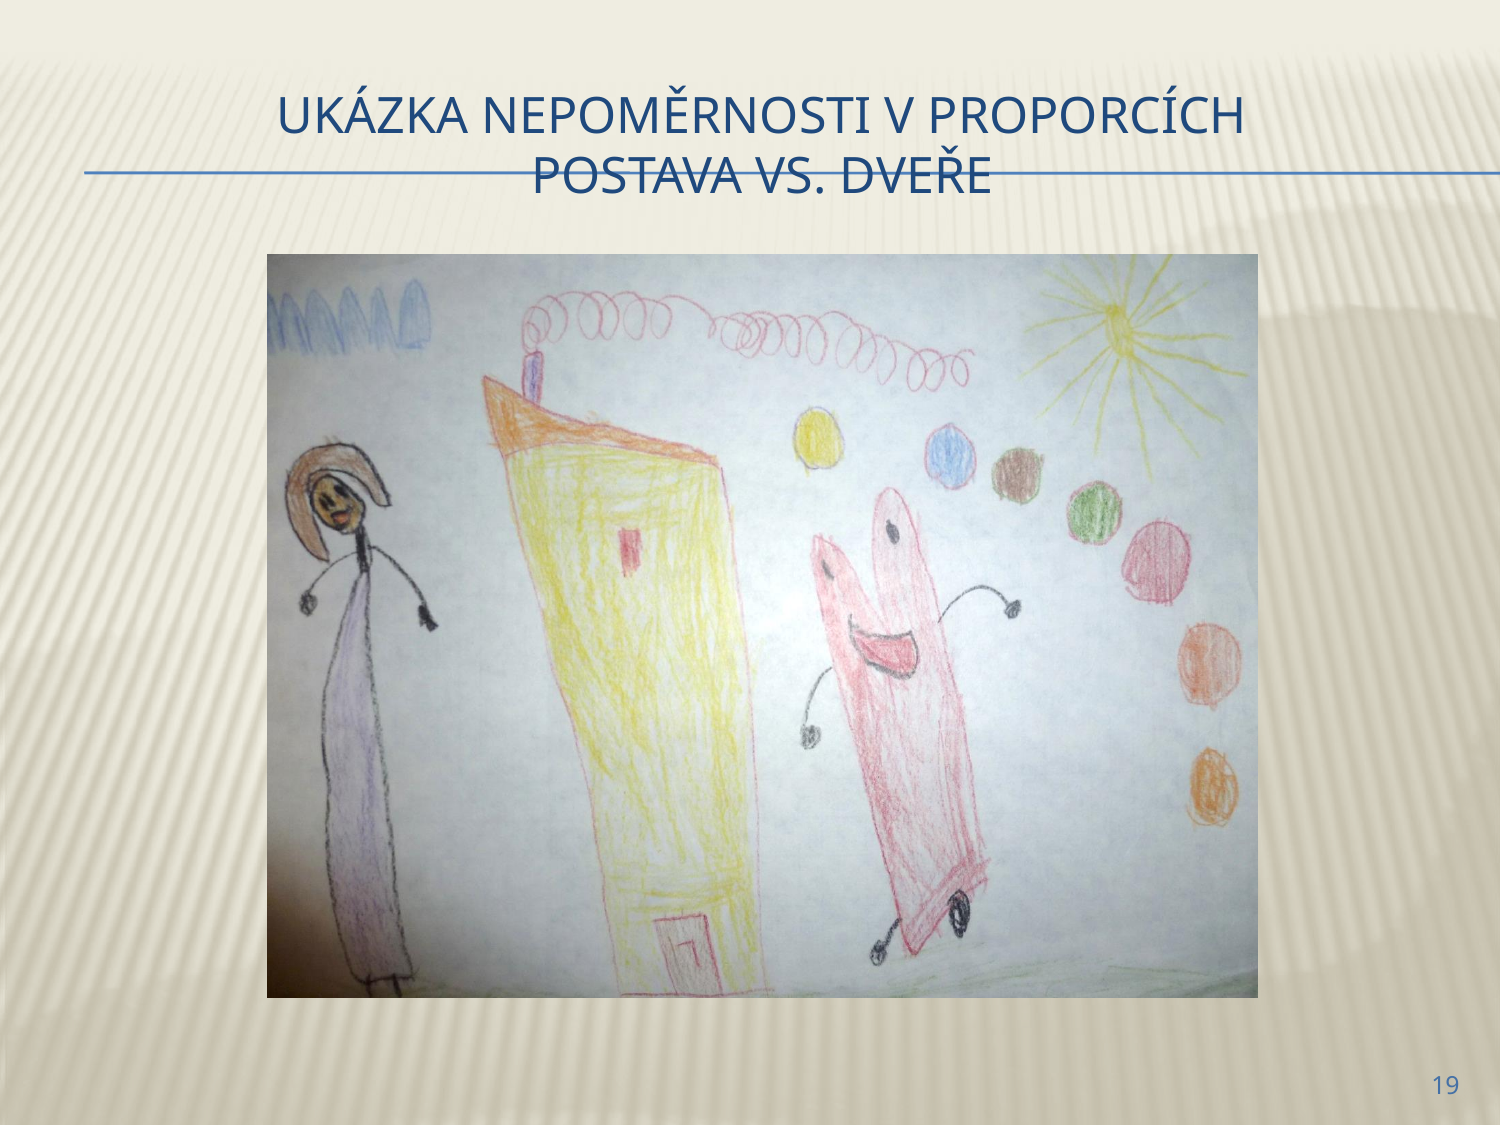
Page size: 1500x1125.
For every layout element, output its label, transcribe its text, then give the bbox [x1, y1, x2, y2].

title Ukázka nepoměrnosti v proporcích postava vs. dveře [50, 75, 1475, 213]
slide_number 19 [1350, 1061, 1475, 1103]
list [267, 254, 1258, 998]
